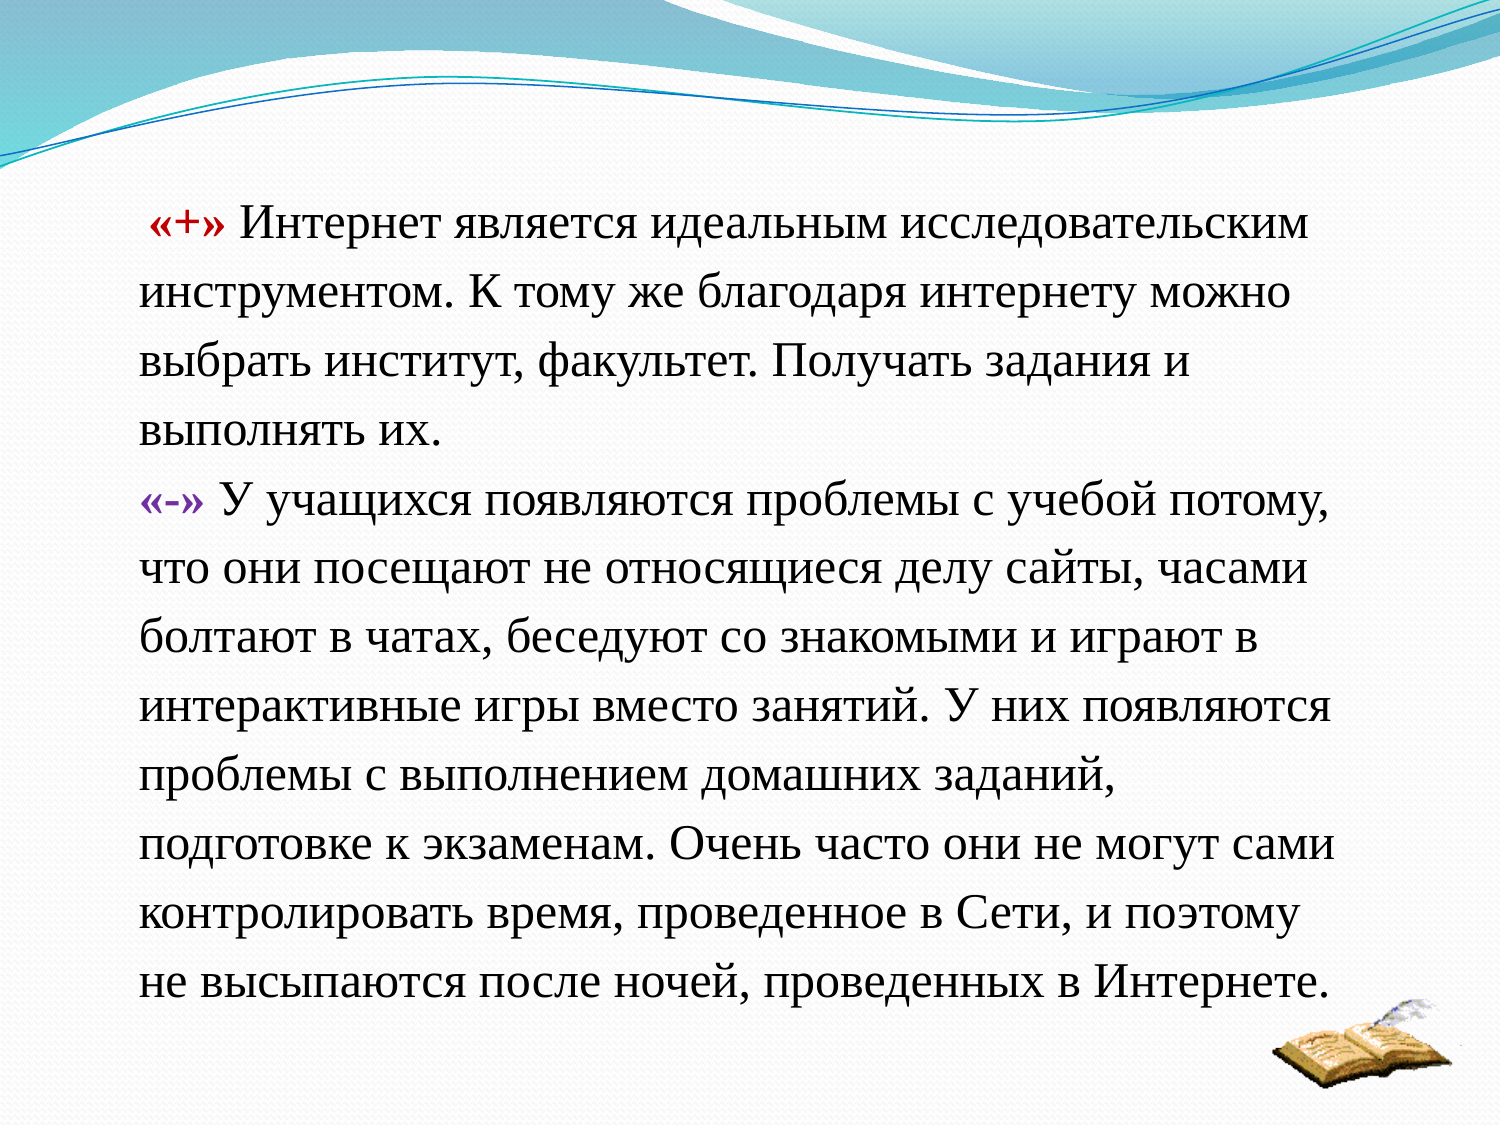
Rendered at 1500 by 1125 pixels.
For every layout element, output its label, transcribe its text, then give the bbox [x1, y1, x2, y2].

text_box «+» Интернет является идеальным исследовательским инструментом. К тому же благодаря интернету можно выбрать институт, факультет. Получать задания и выполнять их. «-» У учащихся появляются проблемы с учебой потому, что они посещают не относящиеся делу сайты, часами болтают в чатах, беседуют со знакомыми и играют в интерактивные игры вместо занятий. У них появляются проблемы с выполнением домашних заданий, подготовке к экзаменам. Очень часто они не могут сами контролировать время, проведенное в Сети, и поэтому не высыпаются после ночей, проведенных в Интернете. [123, 172, 1376, 1016]
picture [1262, 999, 1495, 1097]
